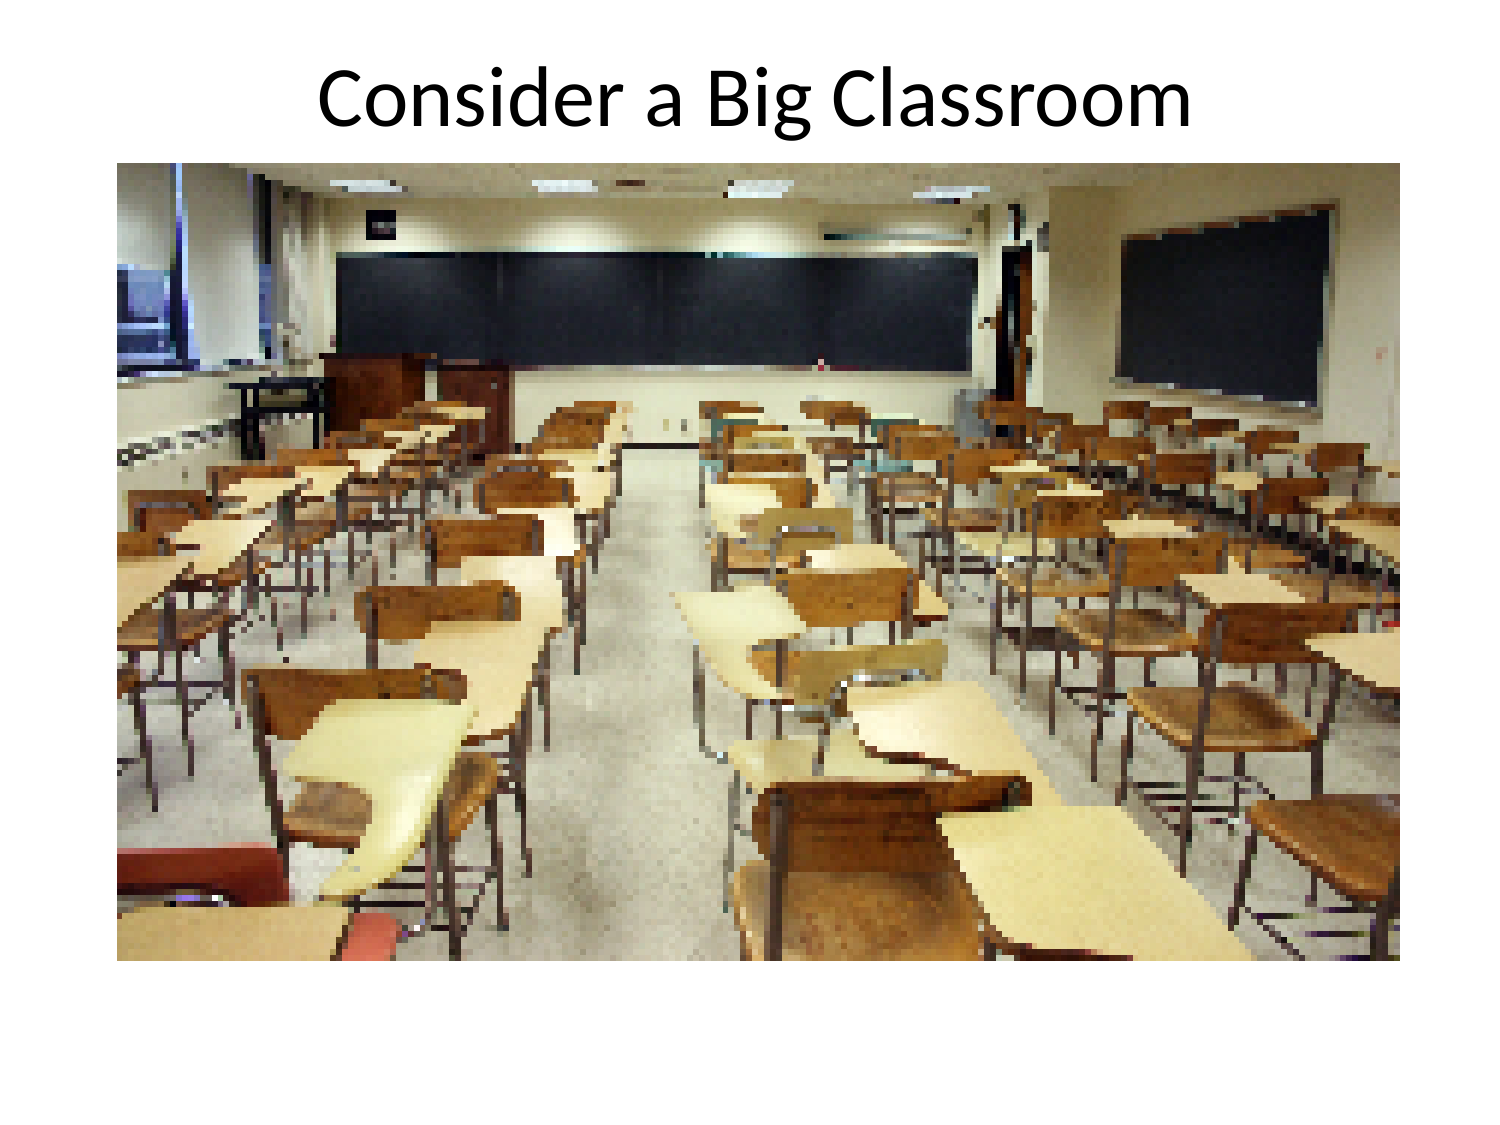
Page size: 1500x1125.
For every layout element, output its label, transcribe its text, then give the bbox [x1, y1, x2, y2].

text_box Consider a Big Classroom [81, 33, 1432, 153]
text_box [116, 163, 1442, 1028]
